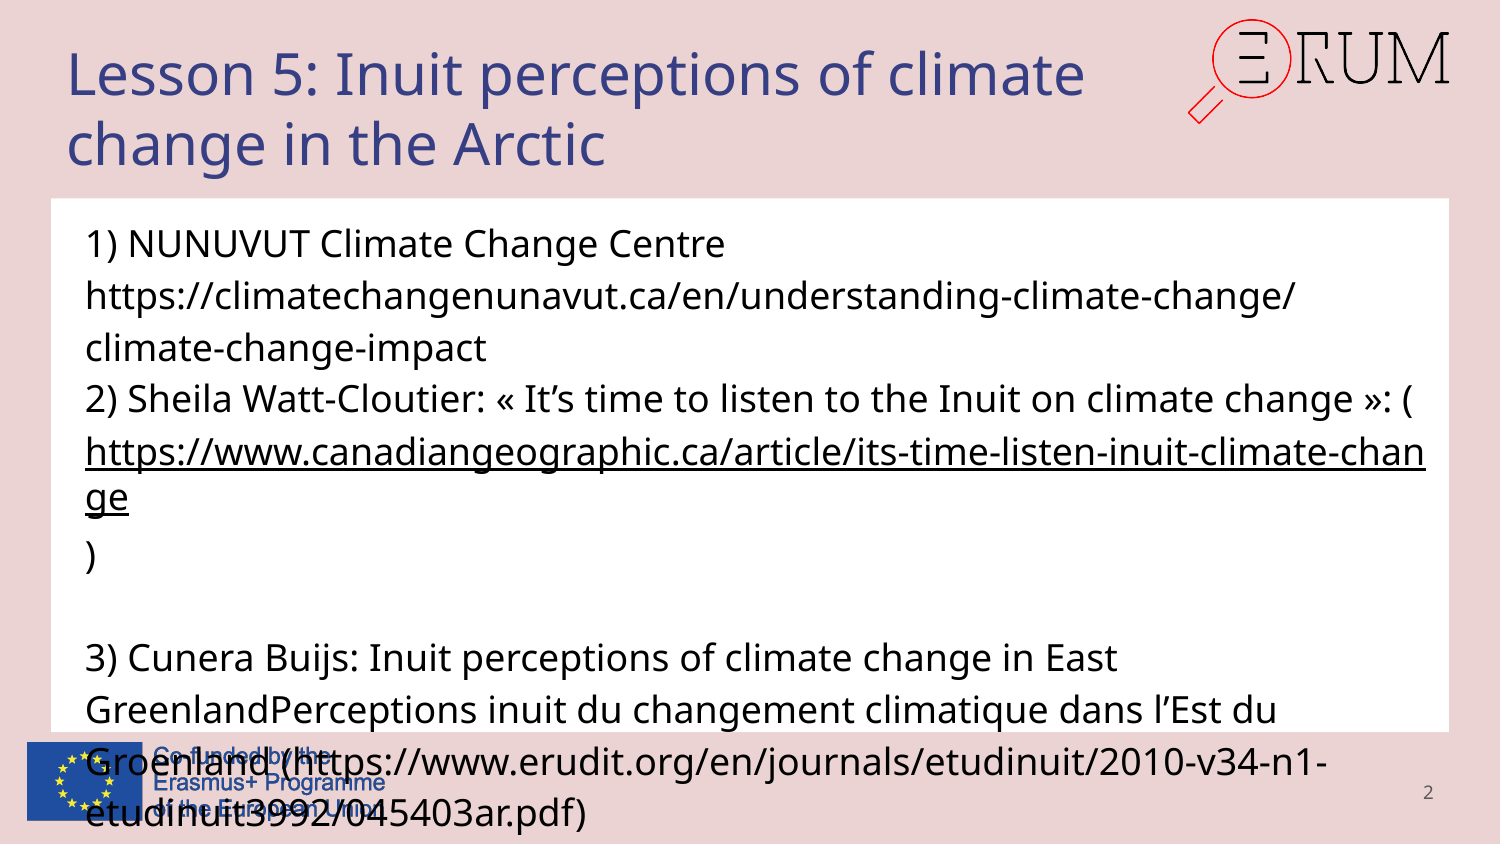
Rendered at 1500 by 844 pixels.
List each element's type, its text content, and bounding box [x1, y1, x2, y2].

title Lesson 5: Inuit perceptions of climate change in the Arctic [51, 21, 1168, 116]
picture [27, 742, 385, 821]
list 1) NUNUVUT Climate Change Centre https://climatechangenunavut.ca/en/understanding-climate-change/climate-change-impact 2) Sheila Watt-Cloutier: « It’s time to listen to the Inuit on climate change »: (https://www.canadiangeographic.ca/article/its-time-listen-inuit-climate-change) 3) Cunera Buijs: Inuit perceptions of climate change in East GreenlandPerceptions inuit du changement climatique dans l’Est du Groenland (https://www.erudit.org/en/journals/etudinuit/2010-v34-n1-etudinuit3992/045403ar.pdf) [51, 198, 1449, 733]
slide_number 2 [1358, 761, 1449, 826]
picture [1136, 0, 1500, 137]
